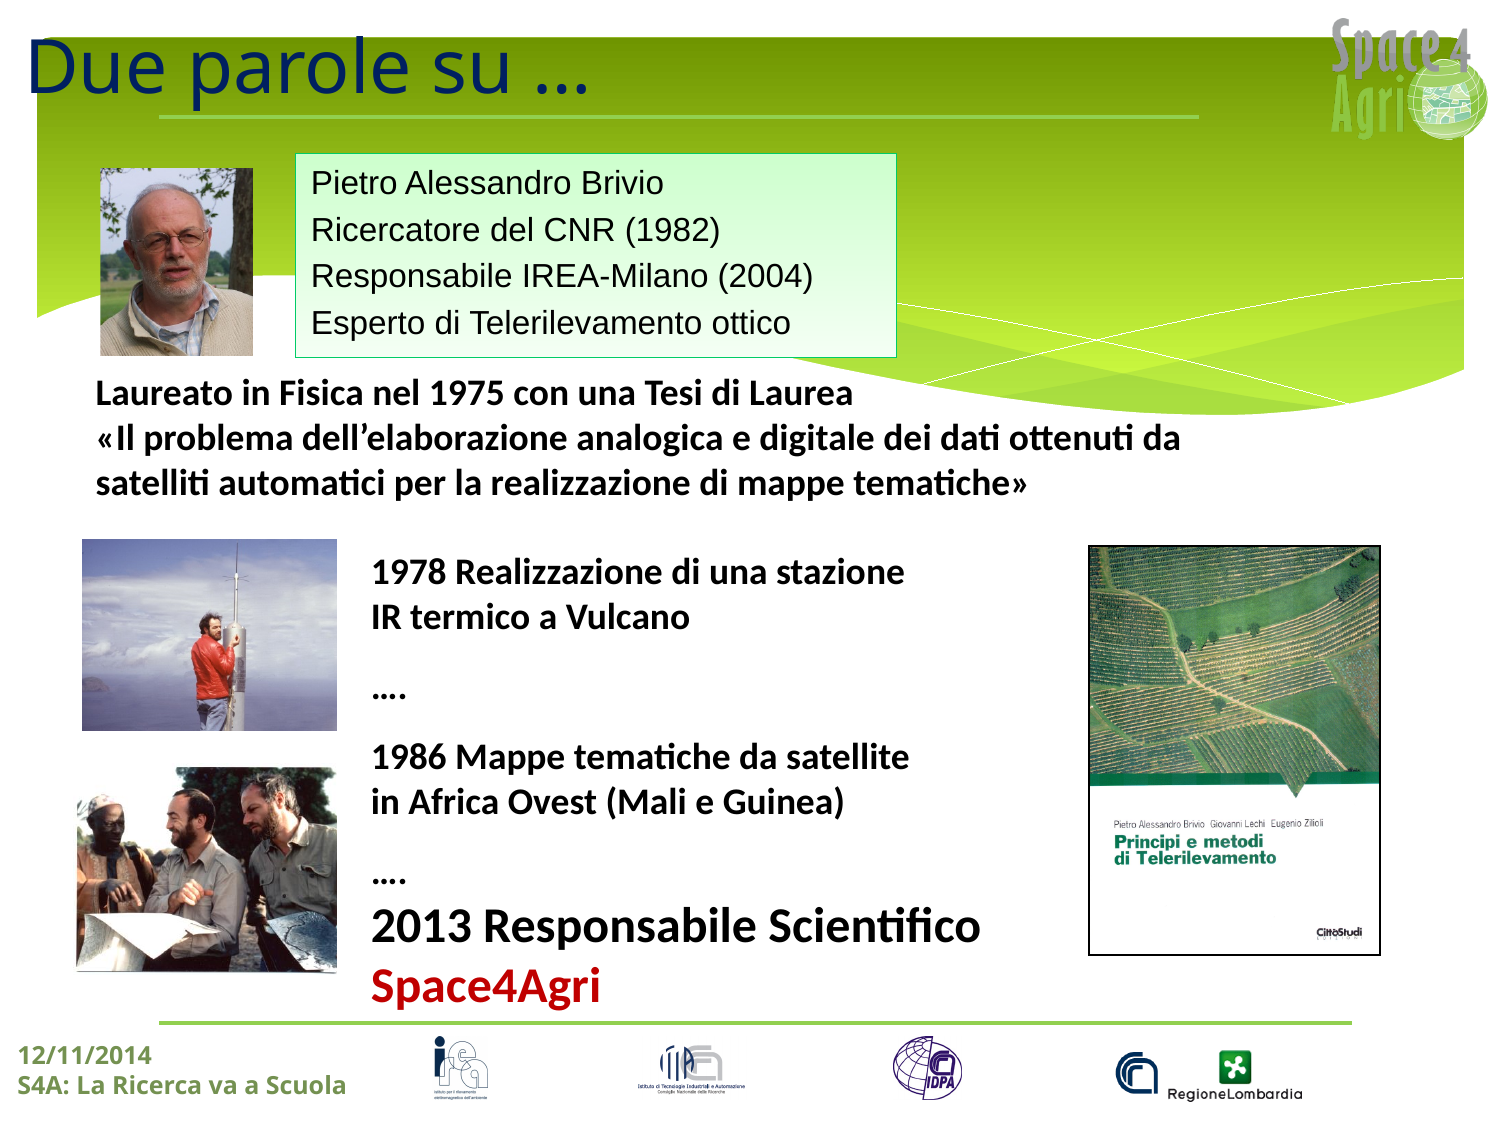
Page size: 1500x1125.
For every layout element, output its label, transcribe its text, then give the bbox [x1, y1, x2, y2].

picture [82, 539, 337, 732]
picture [1331, 18, 1500, 143]
picture [430, 1034, 1306, 1112]
picture [72, 763, 337, 975]
text_box 1978 Realizzazione di una stazione IR termico a Vulcano …. 1986 Mappe tematiche da satellite in Africa Ovest (Mali e Guinea) …. 2013 Responsabile Scientifico Space4Agri [355, 539, 1034, 1020]
text_box 12/11/2014 S4A: La Ricerca va a Scuola [2, 1032, 363, 1108]
text_box Laureato in Fisica nel 1975 con una Tesi di Laurea «Il problema dell’elaborazione analogica e digitale dei dati ottenuti da satelliti automatici per la realizzazione di mappe tematiche» [80, 360, 1306, 511]
picture [1089, 546, 1380, 955]
text_box Pietro Alessandro Brivio Ricercatore del CNR (1982) Responsabile IREA-Milano (2004) Esperto di Telerilevamento ottico [295, 153, 897, 358]
text_box Due parole su … [9, 10, 608, 116]
picture [100, 168, 254, 356]
